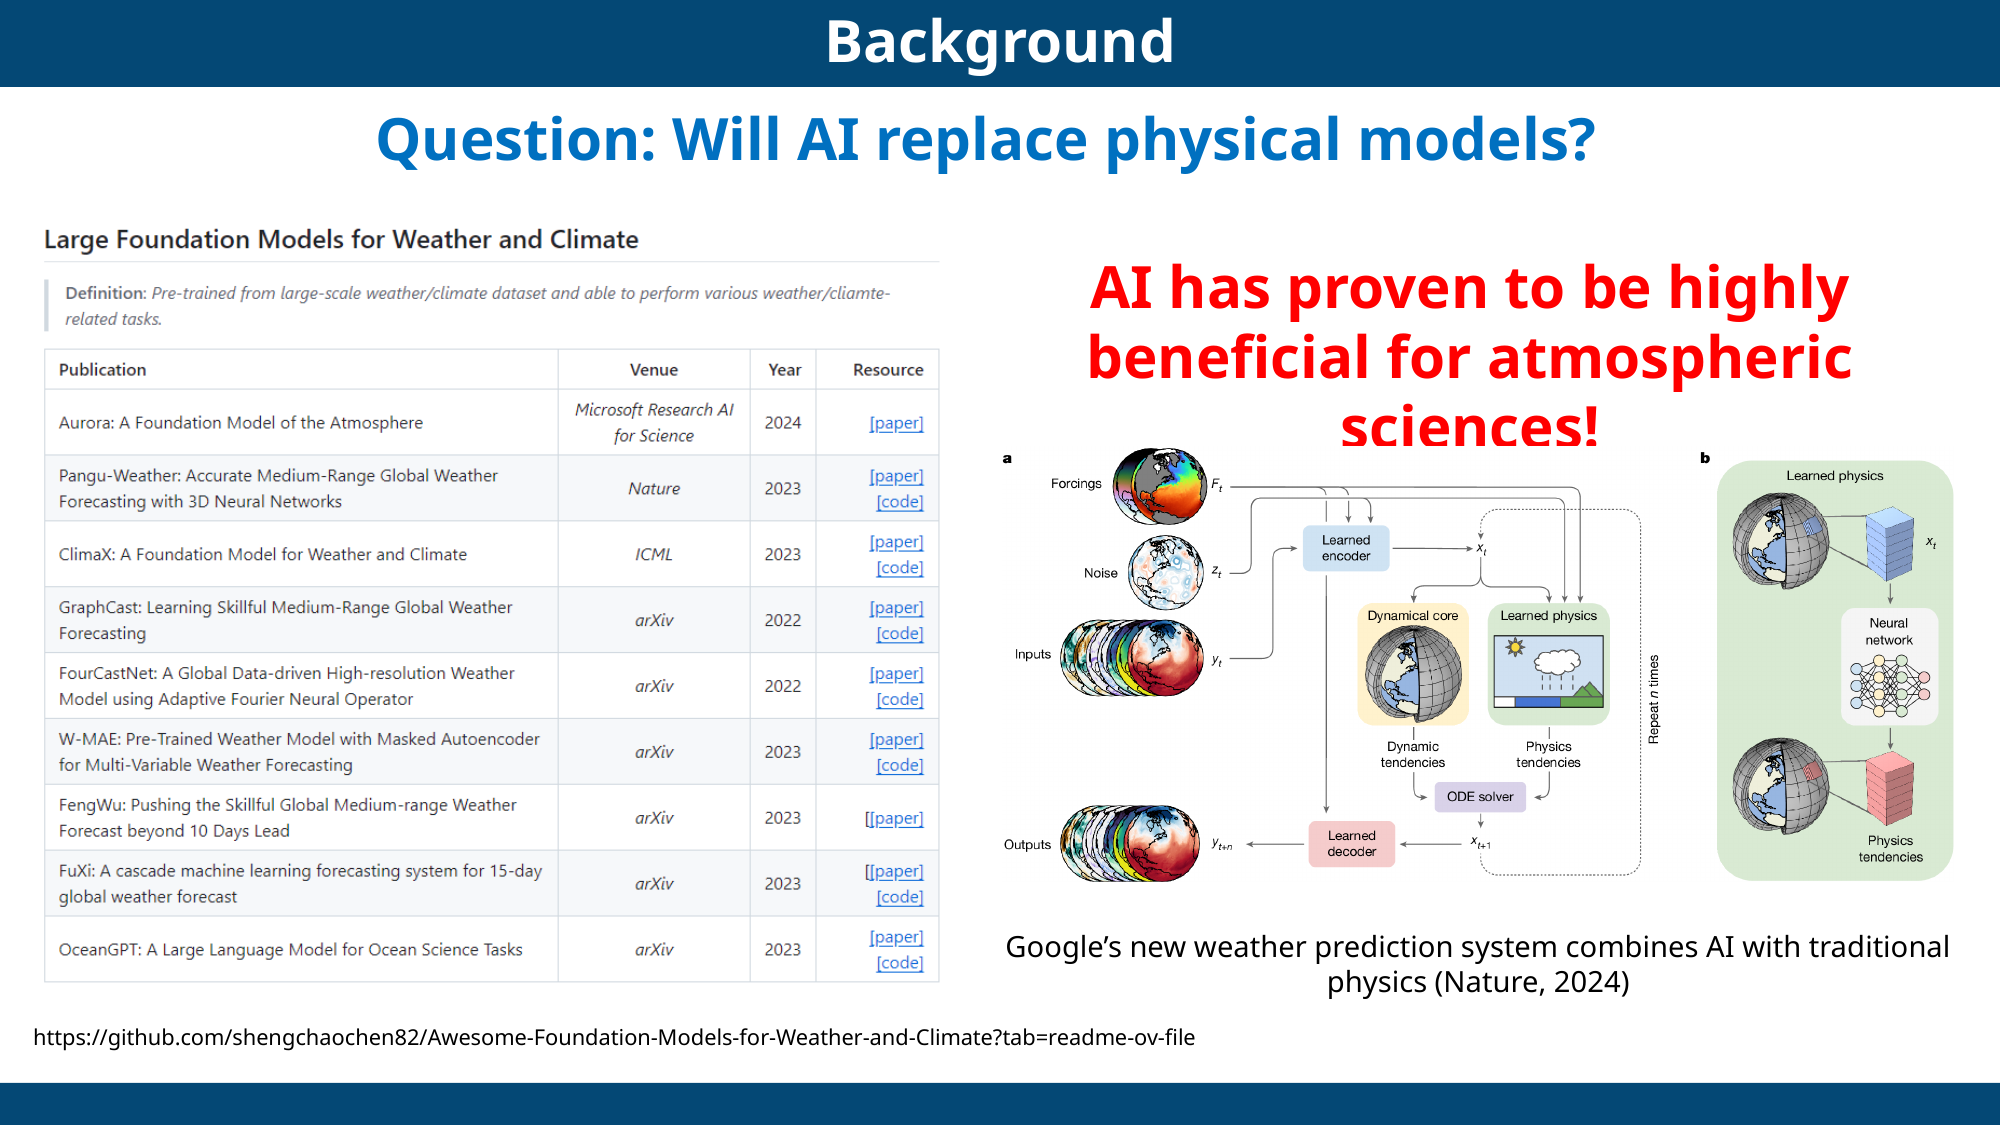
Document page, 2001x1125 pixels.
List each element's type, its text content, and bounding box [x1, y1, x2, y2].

picture [1002, 446, 1954, 882]
text_box Question: Will AI replace physical models? [0, 94, 1987, 180]
text_box Background [0, 0, 2000, 82]
text_box Google’s new weather prediction system combines AI with traditional physics (Nature, 2024) [978, 920, 1979, 1006]
text_box [0, 82, 2000, 87]
picture [41, 218, 946, 990]
text_box AI has proven to be highly beneficial for atmospheric sciences! [968, 243, 1972, 468]
text_box https://github.com/shengchaochen82/Awesome-Foundation-Models-for-Weather-and-Climate?tab=readme-ov-file [18, 1016, 1240, 1058]
text_box [0, 1082, 2000, 1125]
